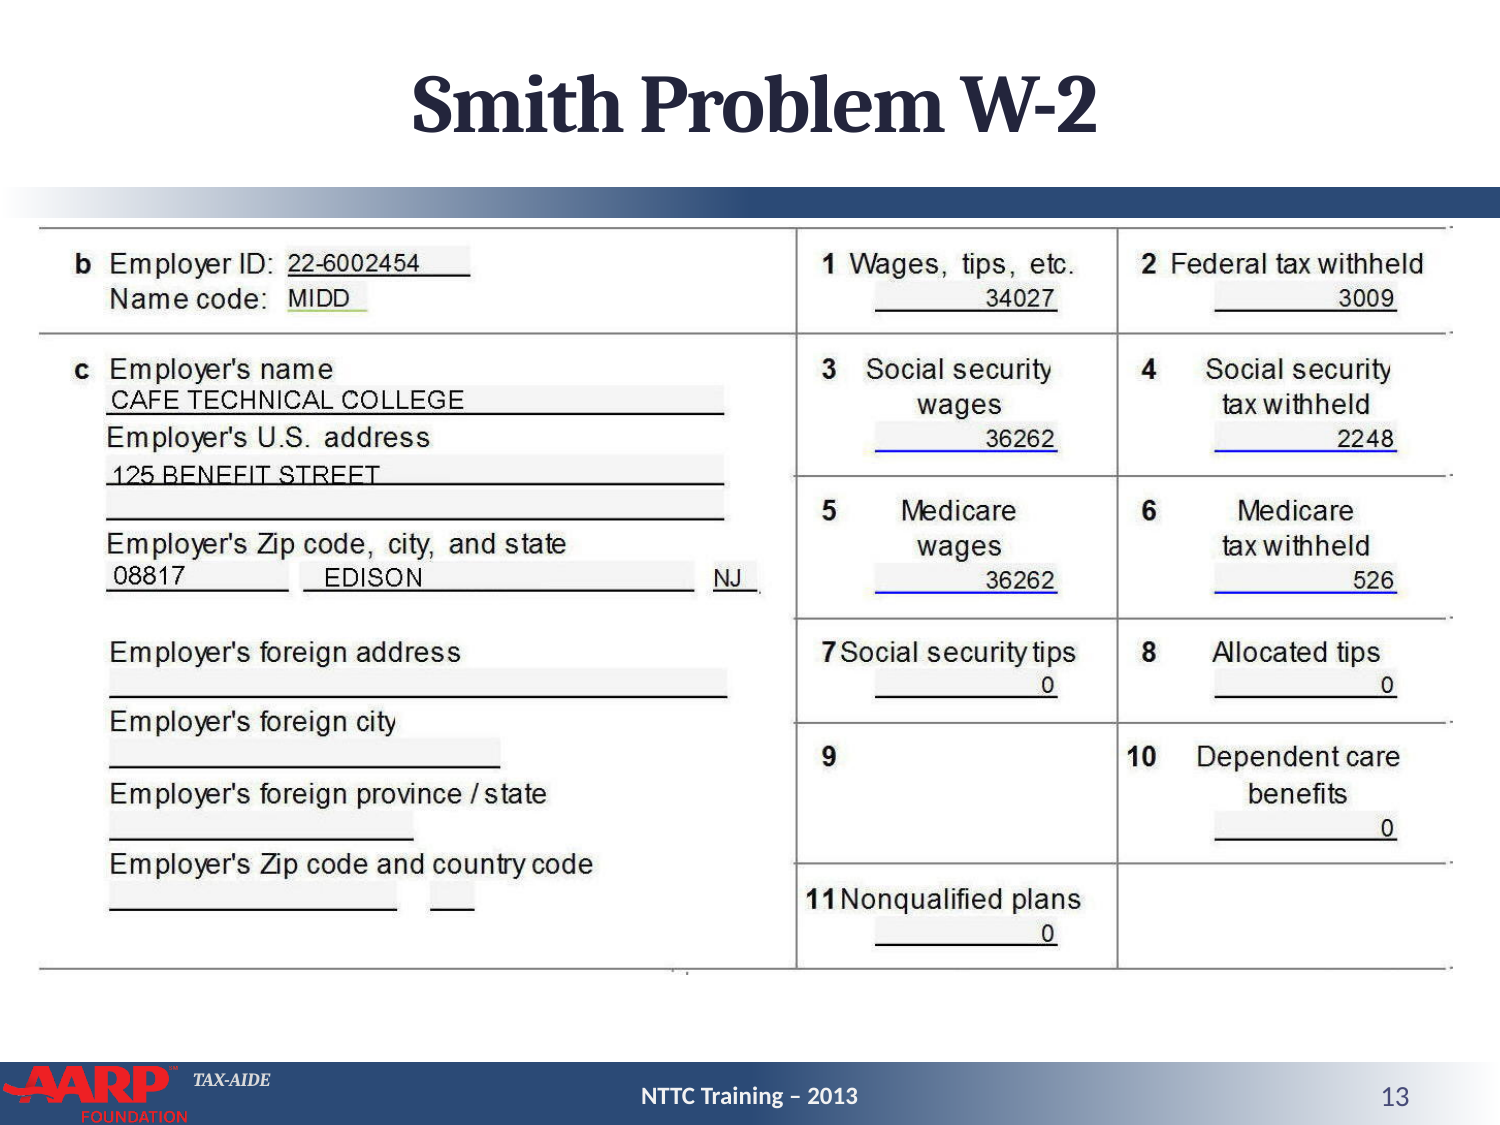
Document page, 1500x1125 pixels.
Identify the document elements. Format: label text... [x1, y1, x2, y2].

slide_number 13 [1074, 1065, 1425, 1125]
title Smith Problem W-2 [150, 11, 1363, 188]
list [36, 224, 1454, 976]
footer NTTC Training – 2013 [512, 1065, 988, 1125]
picture [2, 1065, 189, 1123]
